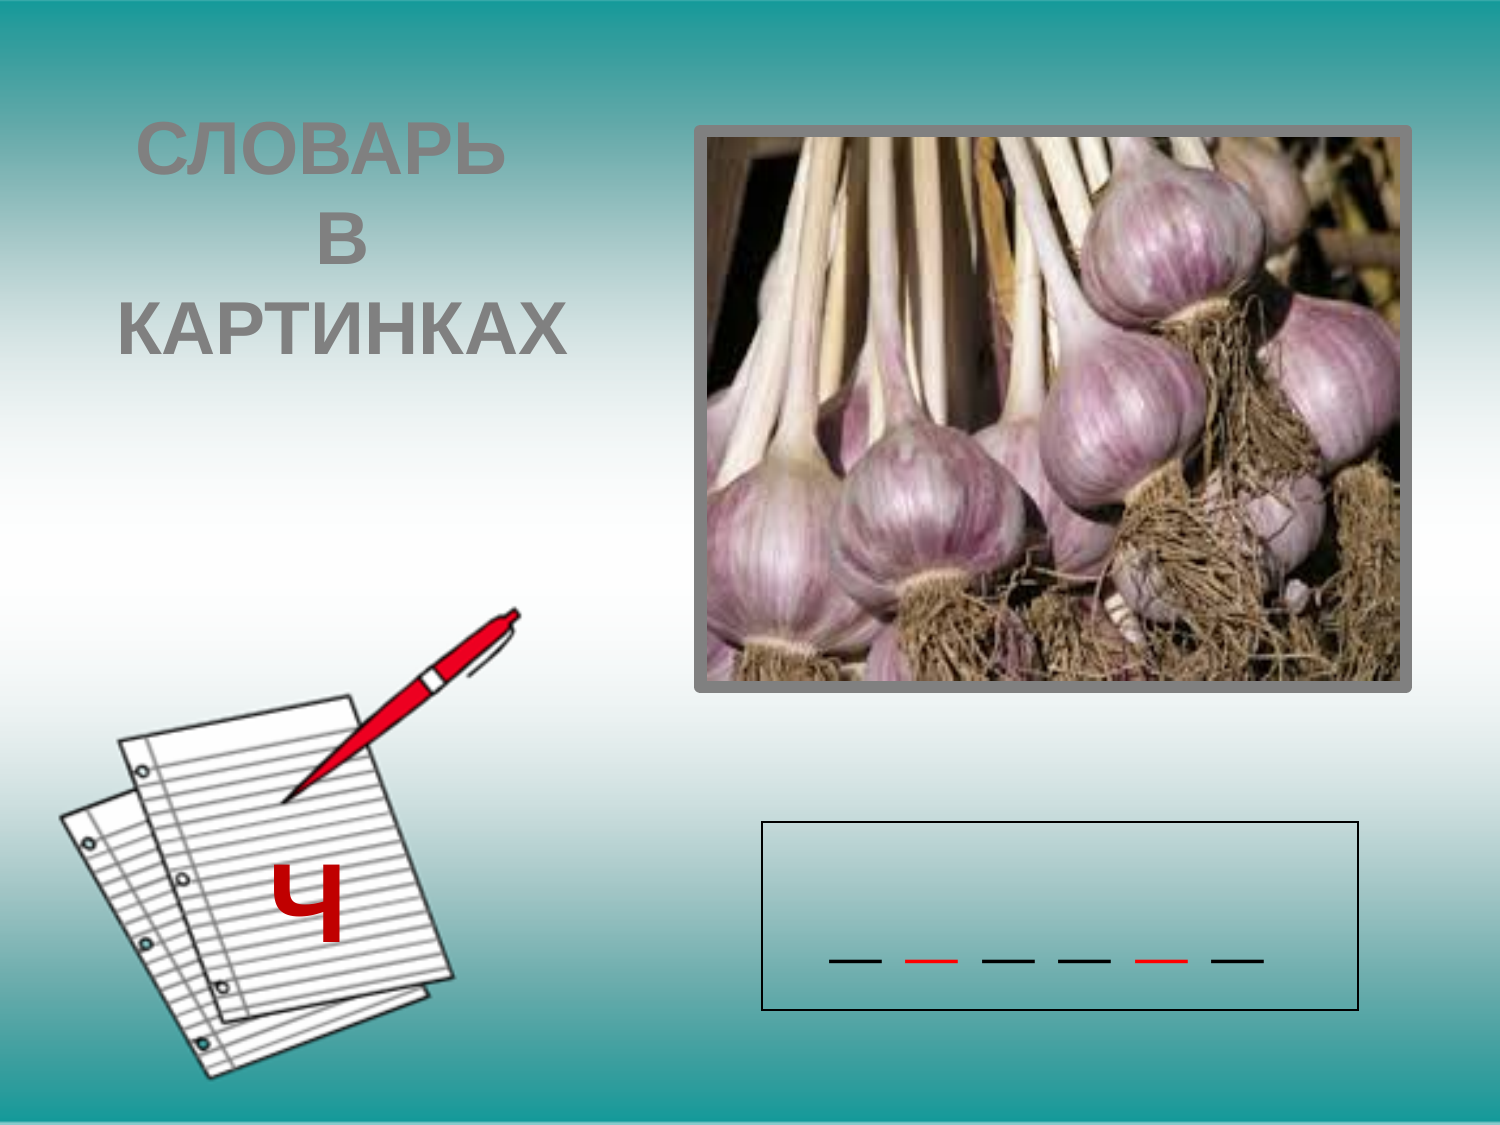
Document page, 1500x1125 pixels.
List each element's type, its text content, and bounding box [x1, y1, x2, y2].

text_box Ч [253, 822, 285, 972]
picture [0, 0, 1500, 1125]
text_box _ _ _ _ _ _ [761, 822, 1359, 1010]
text_box СЛОВАРЬ В КАРТИНКАХ [29, 113, 656, 355]
